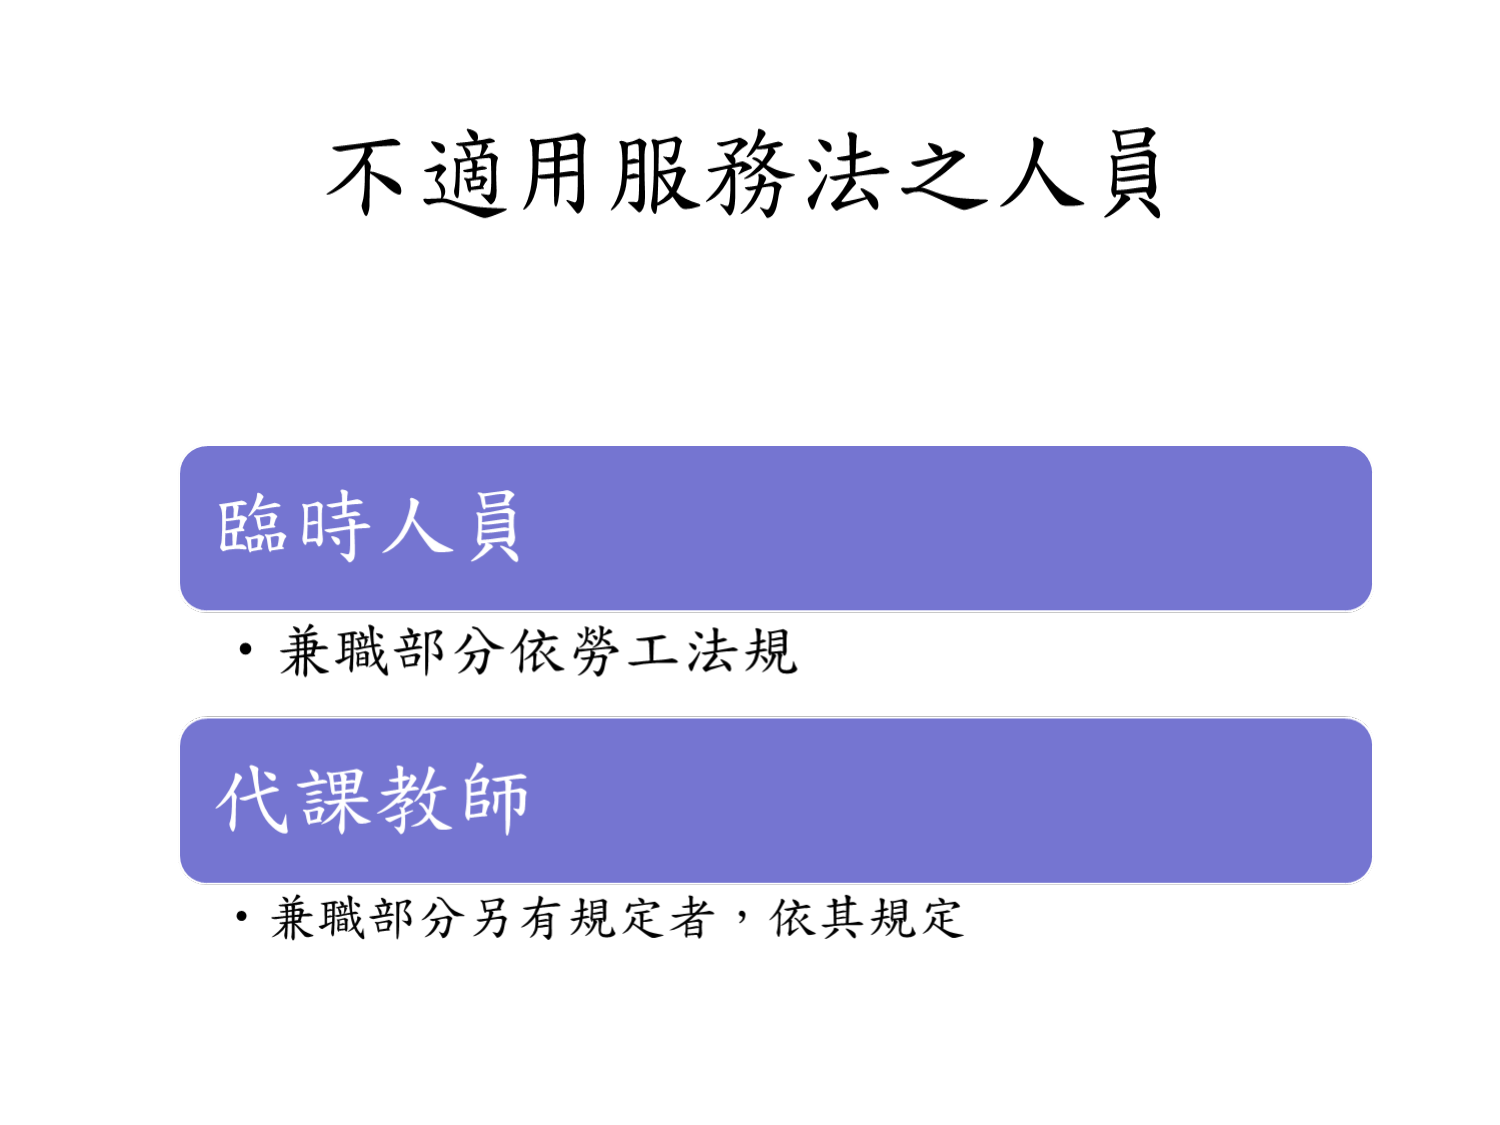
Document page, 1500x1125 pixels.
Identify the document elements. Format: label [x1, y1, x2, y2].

picture [159, 444, 1374, 992]
picture [74, 66, 1426, 289]
